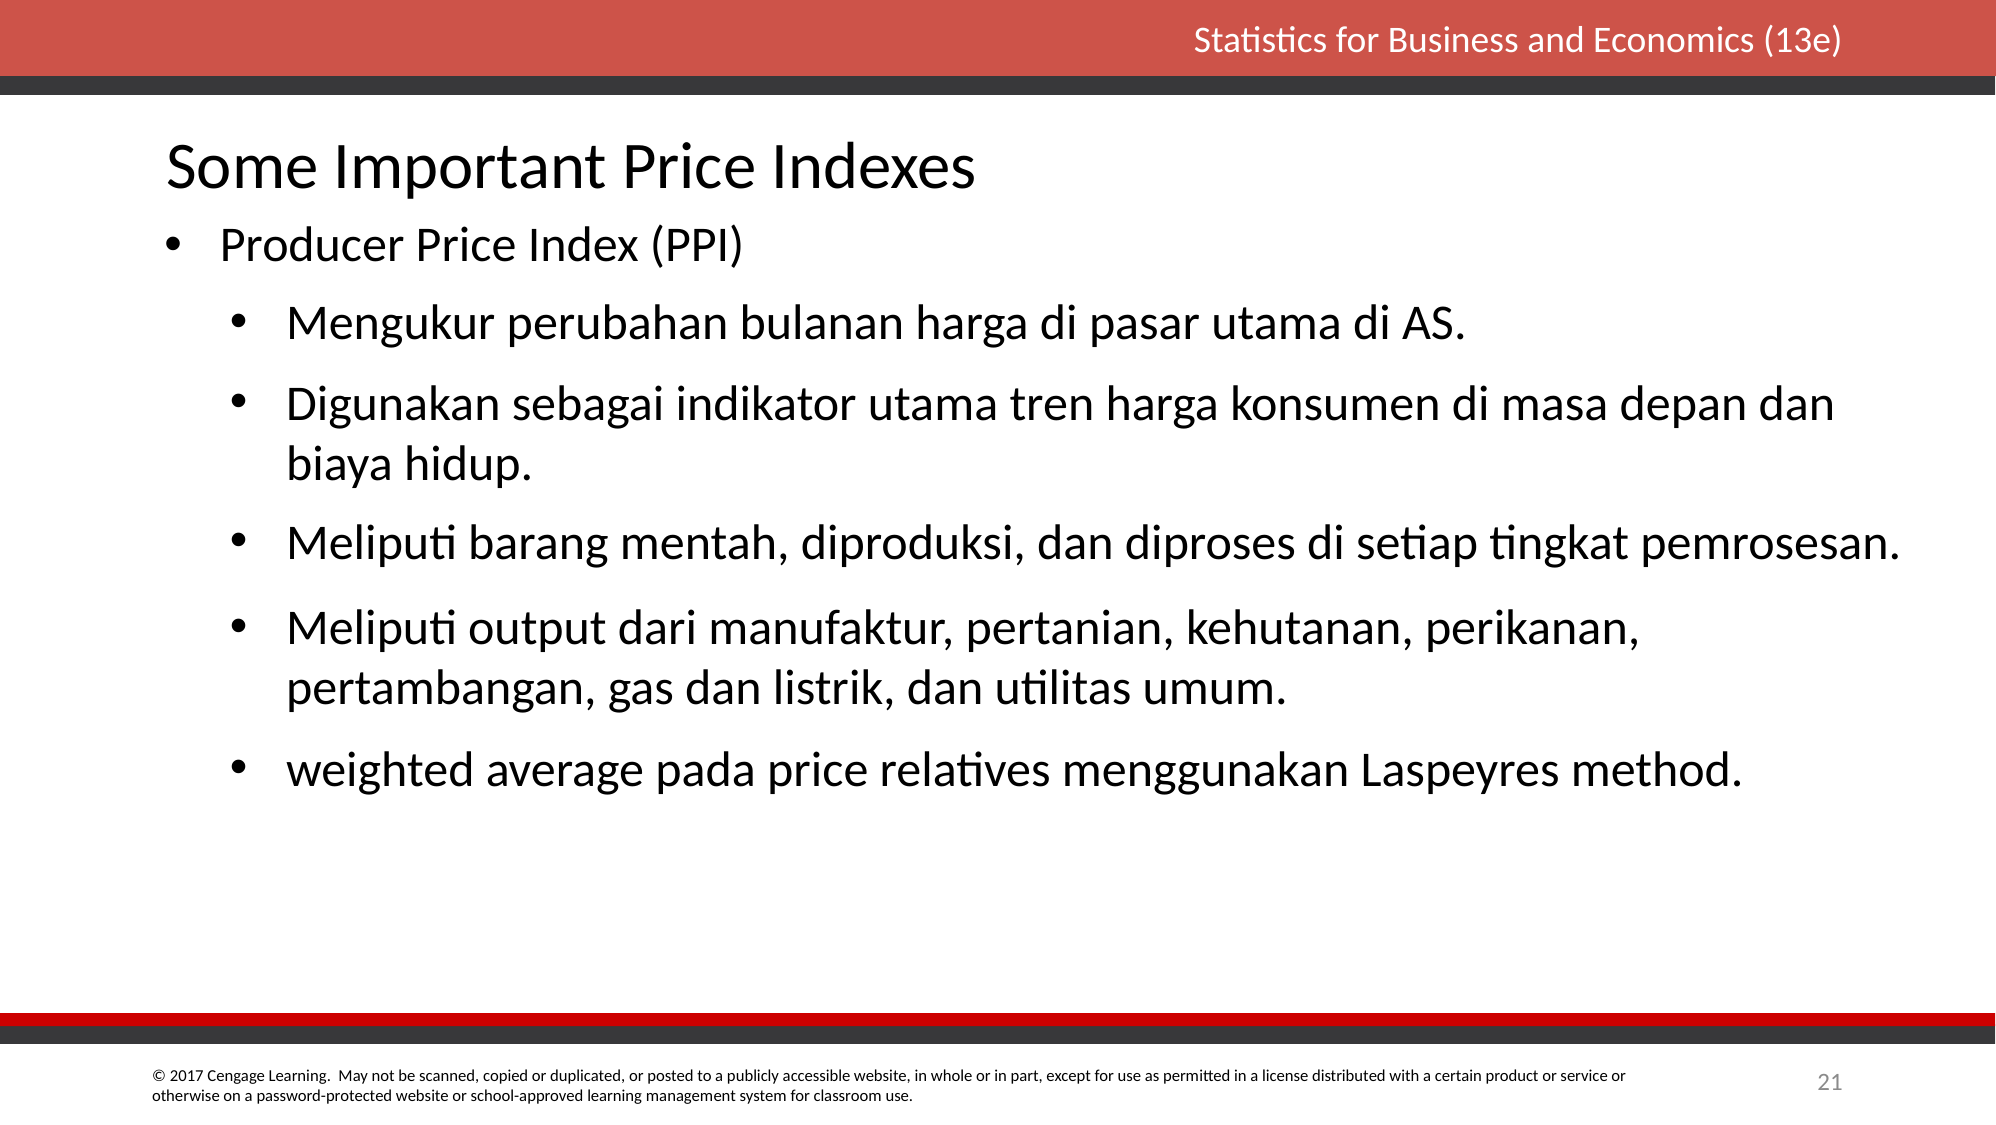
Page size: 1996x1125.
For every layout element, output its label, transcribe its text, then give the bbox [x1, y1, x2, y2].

picture [0, 1027, 1996, 1044]
slide_number 21 [1755, 1057, 1858, 1103]
list Producer Price Index (PPI) [149, 211, 1143, 298]
text_box Digunakan sebagai indikator utama tren harga konsumen di masa depan dan biaya hidup. [139, 380, 1886, 498]
title Some Important Price Indexes [151, 119, 1847, 216]
picture [0, 76, 1996, 95]
text_box Mengukur perubahan bulanan harga di pasar utama di AS. [139, 282, 1886, 380]
text_box Meliputi output dari manufaktur, pertanian, kehutanan, perikanan, pertambangan, gas dan listrik, dan utilitas umum. [139, 593, 1886, 741]
text_box Meliputi barang mentah, diproduksi, dan diproses di setiap tingkat pemrosesan. [139, 501, 1939, 593]
text_box weighted average pada price relatives menggunakan Laspeyres method. [139, 741, 1886, 821]
